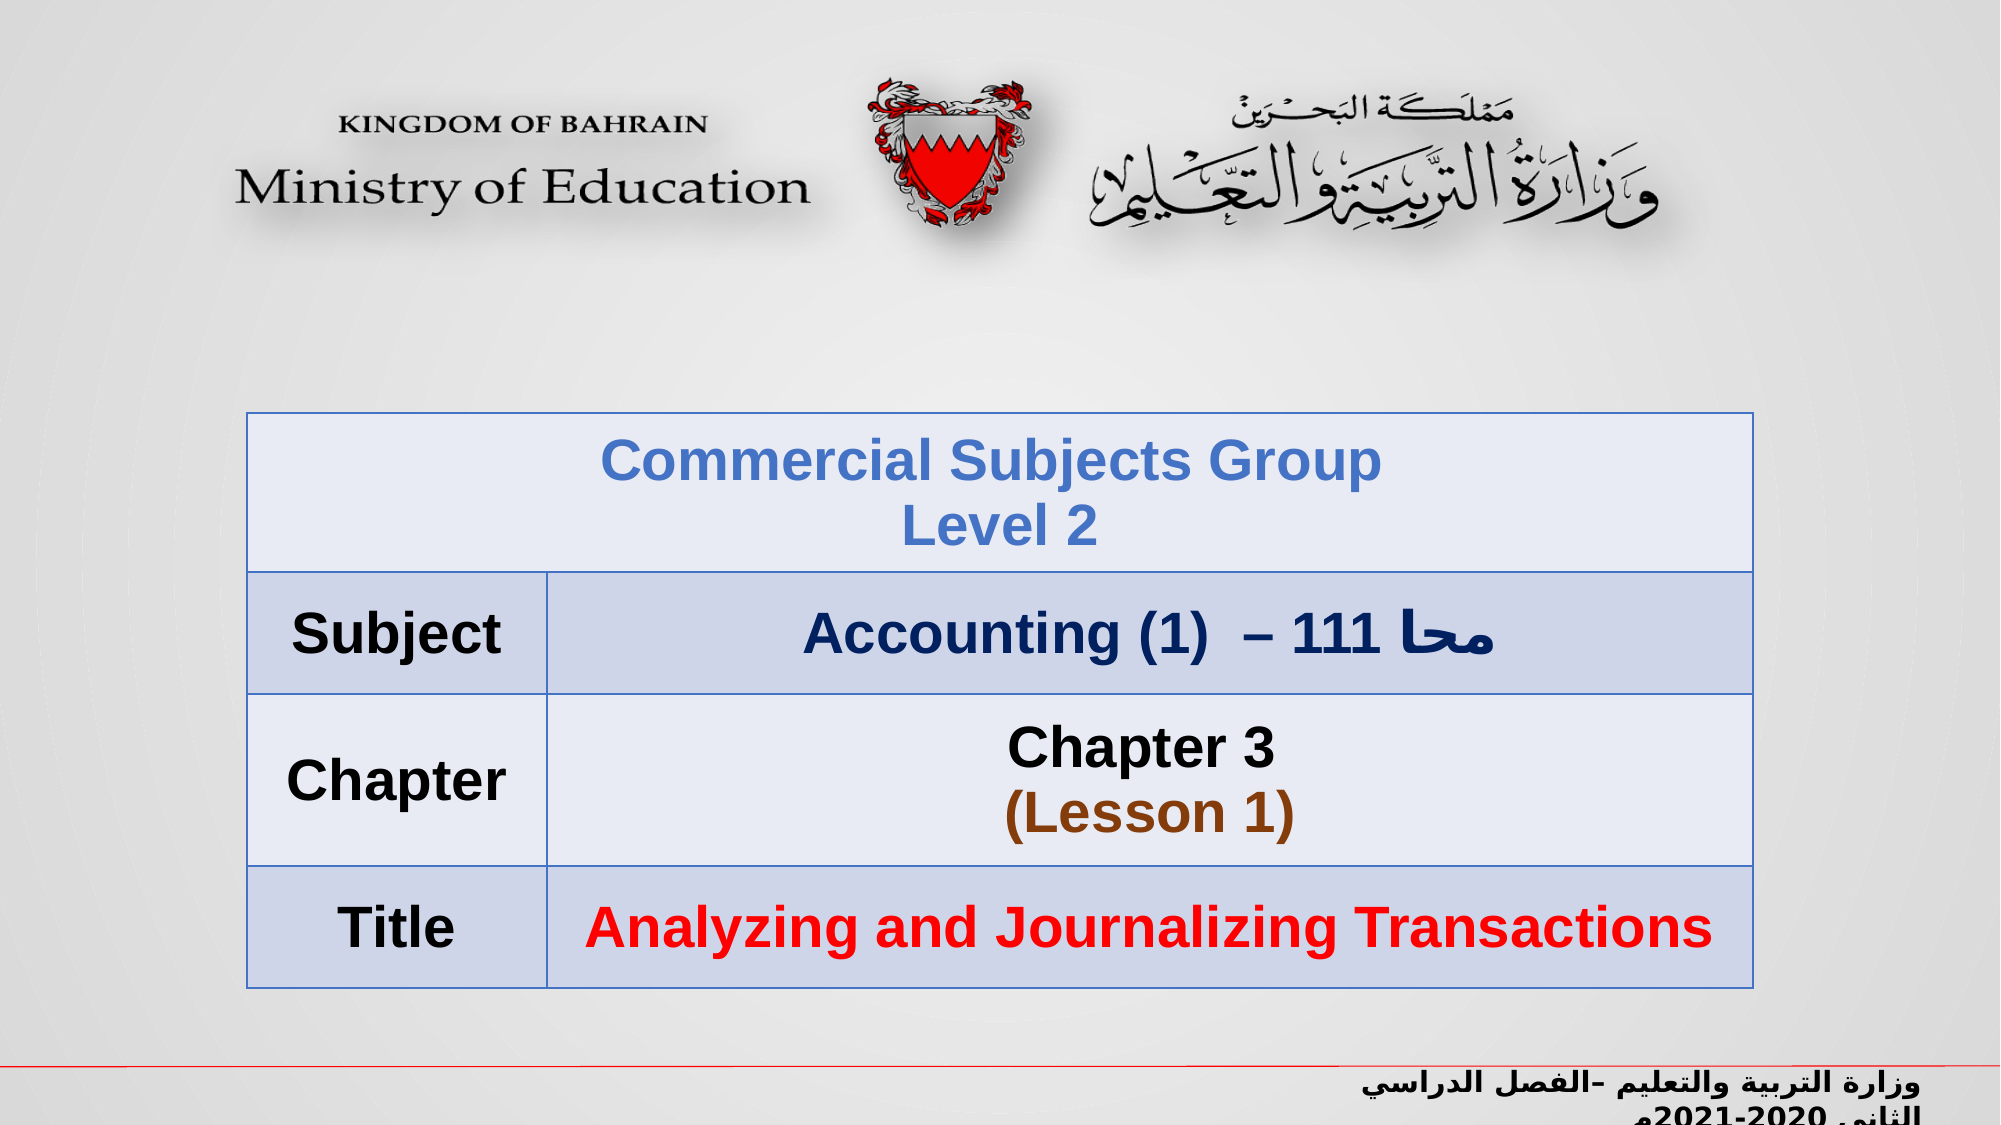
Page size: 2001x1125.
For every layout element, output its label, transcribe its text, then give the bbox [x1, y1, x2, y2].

table_cell Chapter [248, 695, 546, 865]
table_cell Title [248, 867, 546, 987]
picture [218, 62, 1676, 257]
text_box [0, 1065, 2000, 1125]
table_cell Subject [248, 573, 546, 693]
table_cell Accounting (1) – محا 111 [548, 573, 1752, 693]
table_cell Analyzing and Journalizing Transactions [548, 867, 1752, 987]
table_cell Chapter 3 (Lesson 1) [548, 695, 1752, 865]
table_header Commercial Subjects Group Level 2 [248, 414, 1752, 571]
